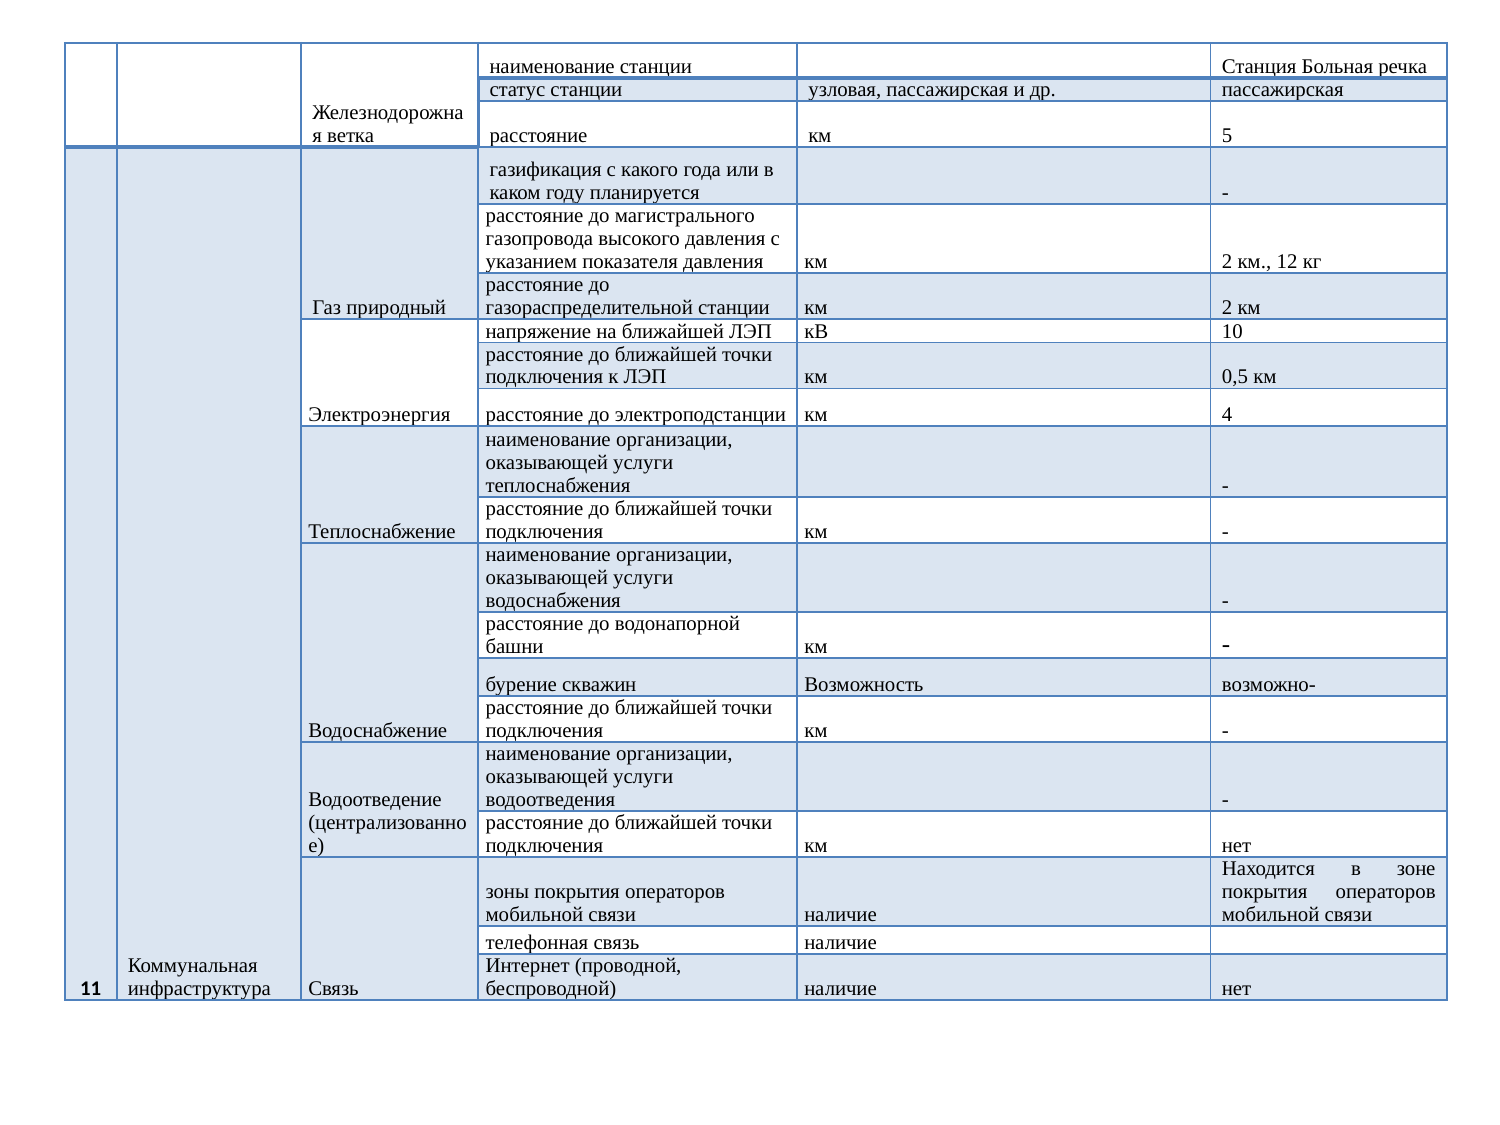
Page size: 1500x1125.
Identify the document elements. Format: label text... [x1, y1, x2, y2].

table_header Железнодорожная ветка [302, 44, 477, 145]
table_cell 4 [1211, 389, 1446, 425]
table_cell км [798, 697, 1210, 741]
table_cell - [1211, 498, 1446, 542]
table_cell статус станции [480, 80, 796, 100]
table_cell Водоснабжение [302, 544, 477, 741]
table_cell расстояние до ближайшей точки подключения [479, 812, 796, 856]
table_cell расстояние до электроподстанции [479, 389, 796, 425]
table_cell наименование организации, оказывающей услуги водоснабжения [479, 544, 796, 611]
table_cell [798, 427, 1210, 496]
table_cell расстояние до ближайшей точки подключения к ЛЭП [479, 343, 796, 388]
table_cell [798, 148, 1210, 203]
table_cell напряжение на ближайшей ЛЭП [479, 320, 796, 342]
table_cell км [798, 812, 1210, 856]
table_cell - [1211, 697, 1446, 741]
table_cell расстояние до ближайшей точки подключения [479, 498, 796, 542]
table_cell расстояние до магистрального газопровода высокого давления с указанием показателя давления [479, 205, 796, 272]
table_cell расстояние до ближайшей точки подключения [479, 697, 796, 741]
table_cell - [1211, 148, 1446, 203]
table_cell наименование организации, оказывающей услуги теплоснабжения [479, 427, 796, 496]
table_cell - [1211, 427, 1446, 496]
table_cell - [1211, 613, 1446, 657]
table_cell наличие [798, 858, 1210, 925]
table_cell км [798, 389, 1210, 425]
table_cell 0,5 км [1211, 343, 1446, 388]
table_cell - [1211, 743, 1446, 810]
table_cell наименование организации, оказывающей услуги водоотведения [479, 743, 796, 810]
table_cell Находится в зоне покрытия операторов мобильной связи [1211, 858, 1446, 925]
table_header Станция Больная речка [1211, 44, 1446, 76]
table_cell Водоотведение (централизованное) [302, 743, 477, 856]
table_cell км [798, 613, 1210, 657]
table_cell км [798, 274, 1210, 318]
table_cell км [798, 102, 1210, 146]
table_cell Коммунальная инфраструктура [118, 149, 300, 999]
table_cell км [798, 205, 1210, 272]
table_cell наличие [798, 927, 1210, 953]
table_header наименование станции [479, 44, 796, 76]
table_cell [1211, 927, 1446, 953]
table_cell Возможность [798, 659, 1210, 695]
table_cell возможно- [1211, 659, 1446, 695]
table_cell 2 км [1211, 274, 1446, 318]
table_cell нет [1211, 812, 1446, 856]
table_cell бурение скважин [479, 659, 796, 695]
table_cell газификация с какого года или в каком году планируется [479, 148, 796, 203]
table_cell 5 [1211, 102, 1446, 146]
table_cell расстояние [480, 102, 796, 146]
table_cell Теплоснабжение [302, 427, 477, 542]
table_cell 2 км., 12 кг [1211, 205, 1446, 272]
table_header [798, 44, 1210, 76]
table_cell наличие [798, 955, 1210, 999]
table_cell Электроэнергия [302, 320, 477, 425]
table_cell км [798, 343, 1210, 388]
table_cell пассажирская [1211, 80, 1446, 100]
table_cell Связь [302, 858, 477, 999]
table_cell 11 [66, 149, 116, 999]
table_cell узловая, пассажирская и др. [798, 80, 1210, 100]
table_cell км [798, 498, 1210, 542]
table_cell [798, 544, 1210, 611]
table_header [66, 44, 116, 145]
table_cell Газ природный [302, 149, 477, 318]
table_cell 10 [1211, 320, 1446, 342]
table_cell - [1211, 544, 1446, 611]
table_cell [798, 743, 1210, 810]
table_cell кВ [798, 320, 1210, 342]
table_cell расстояние до газораспределительной станции [479, 274, 796, 318]
table_cell нет [1211, 955, 1446, 999]
table_header [118, 44, 300, 145]
table_cell зоны покрытия операторов мобильной связи [479, 858, 796, 925]
table_cell расстояние до водонапорной башни [479, 613, 796, 657]
table_cell Интернет (проводной, беспроводной) [479, 955, 796, 999]
table_cell телефонная связь [479, 927, 796, 953]
